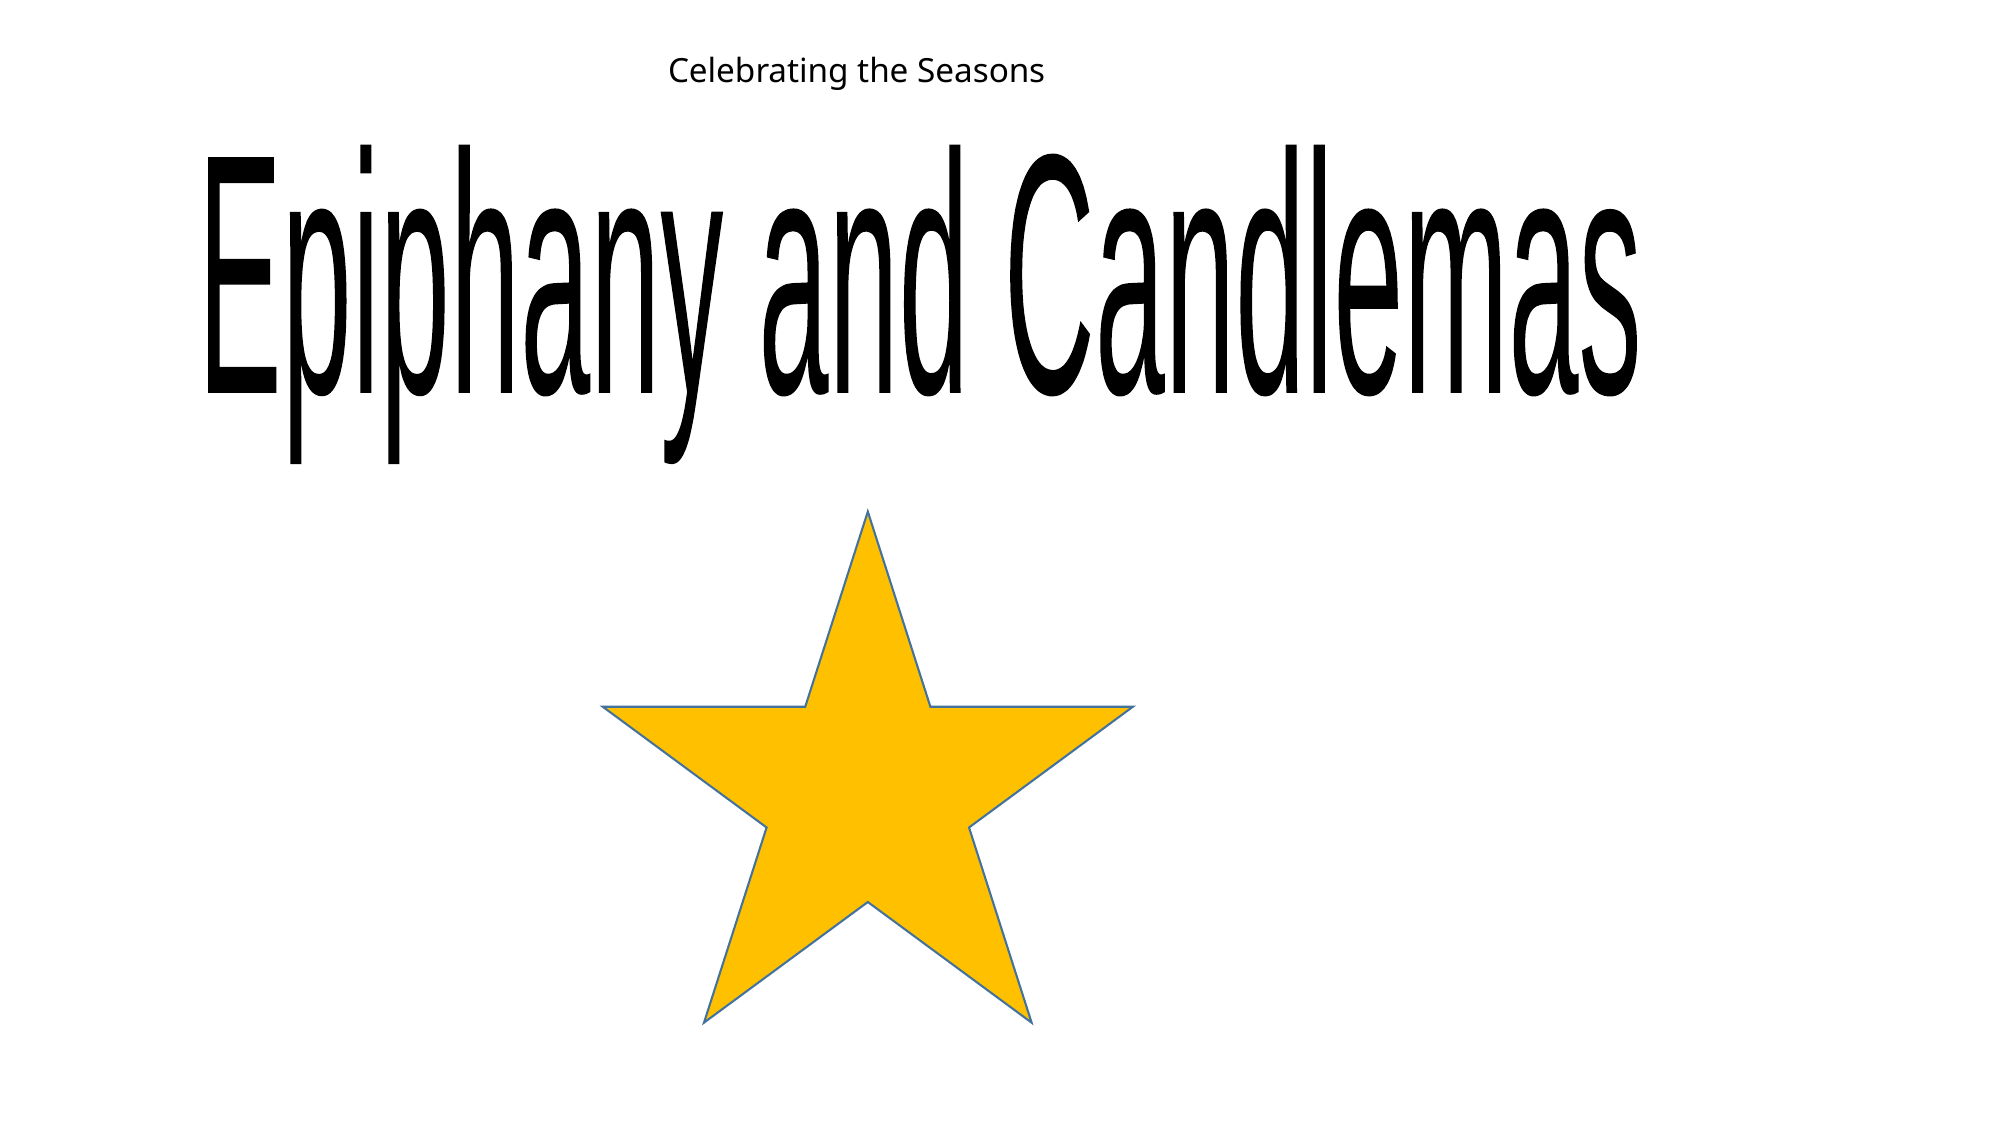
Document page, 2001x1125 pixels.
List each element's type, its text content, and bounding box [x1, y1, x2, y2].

text_box Celebrating the Seasons [581, 41, 1133, 97]
text_box [599, 508, 1136, 1026]
